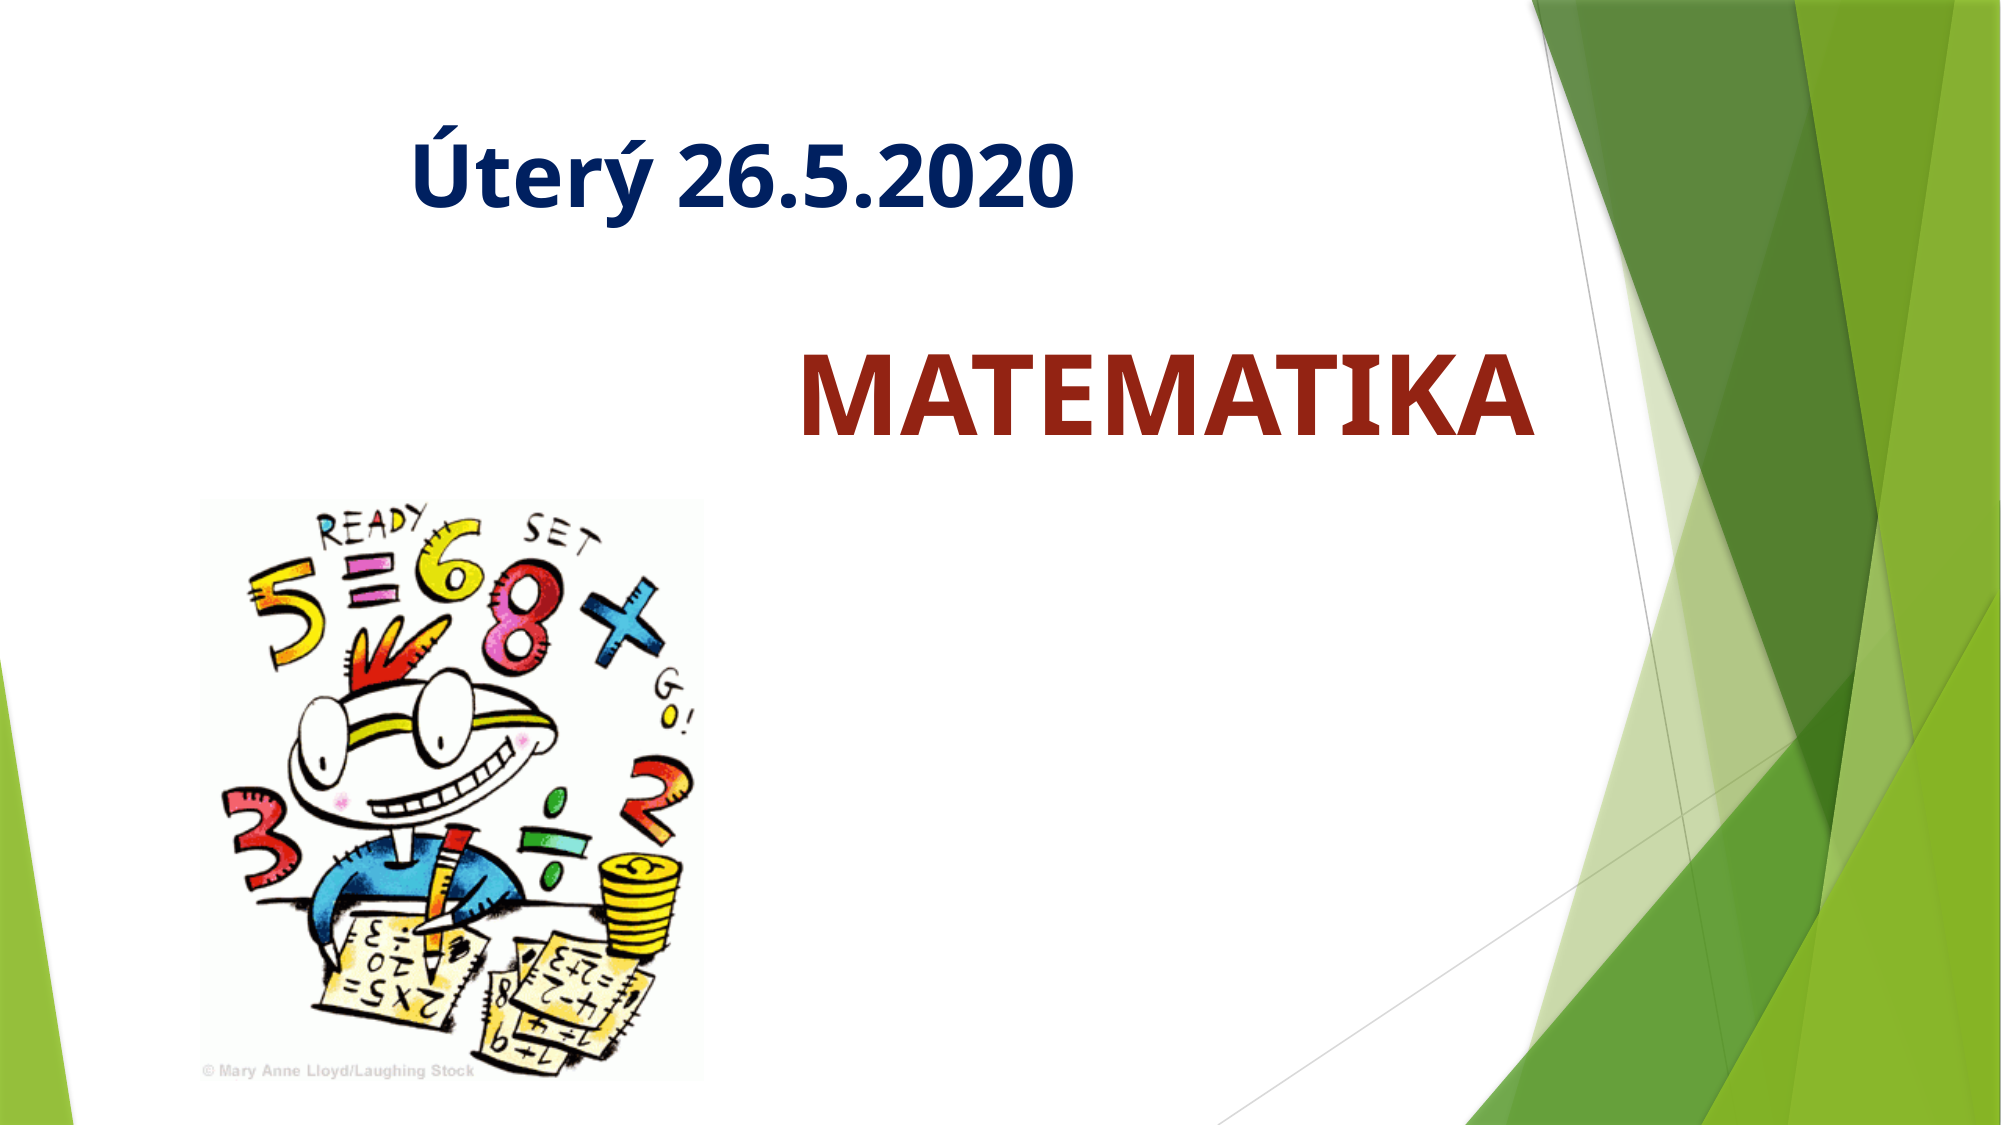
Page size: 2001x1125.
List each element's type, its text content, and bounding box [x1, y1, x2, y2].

title Úterý 26.5.2020 [37, 112, 1448, 468]
text_box MATEMATIKA [742, 315, 1588, 466]
picture [200, 499, 705, 1082]
